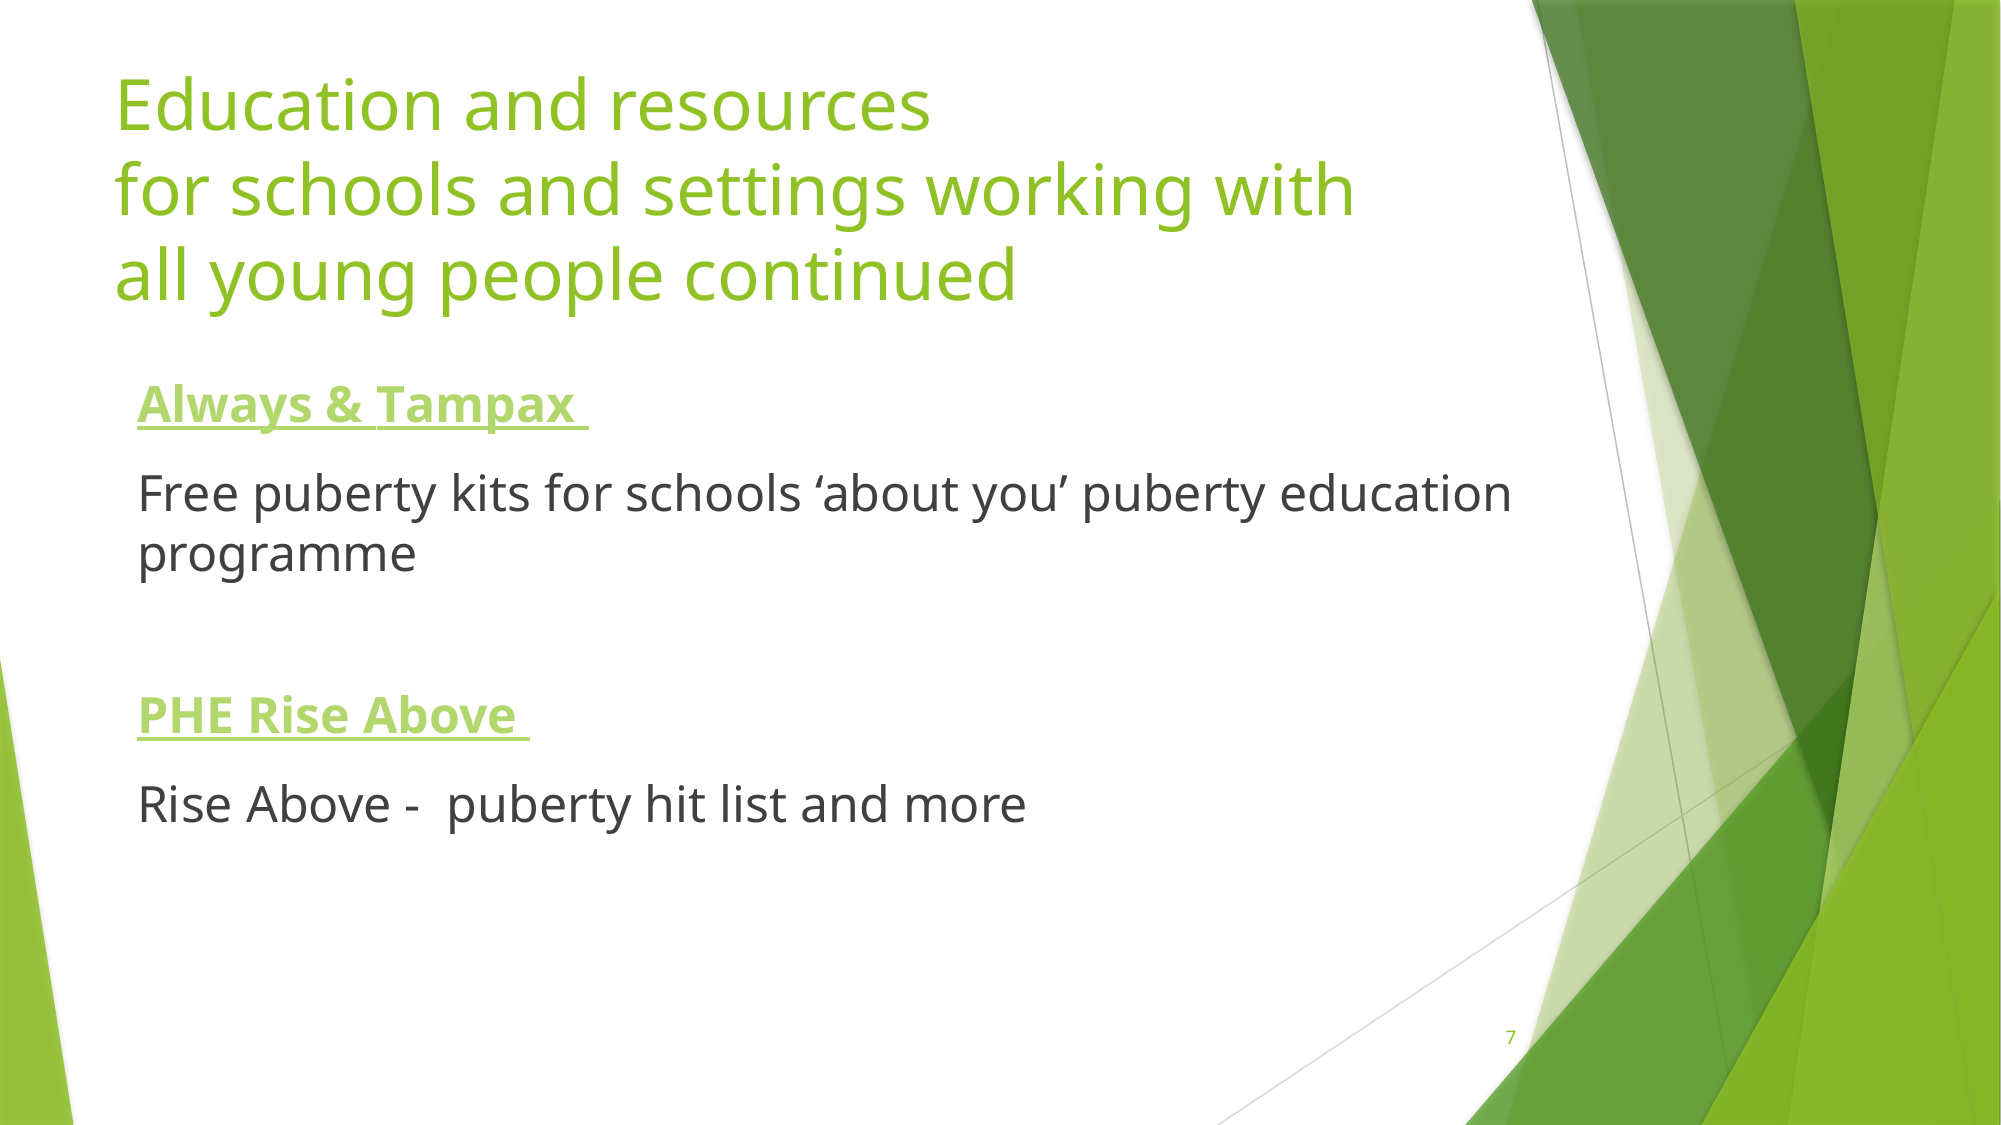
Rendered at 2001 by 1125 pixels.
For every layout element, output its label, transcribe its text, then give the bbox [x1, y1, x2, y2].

list Always & Tampax Free puberty kits for schools ‘about you’ puberty education programme PHE Rise Above Rise Above - puberty hit list and more [122, 208, 1669, 986]
title Education and resources for schools and settings working with all young people continued [99, 52, 1900, 195]
slide_number 7 [1414, 985, 1527, 1046]
